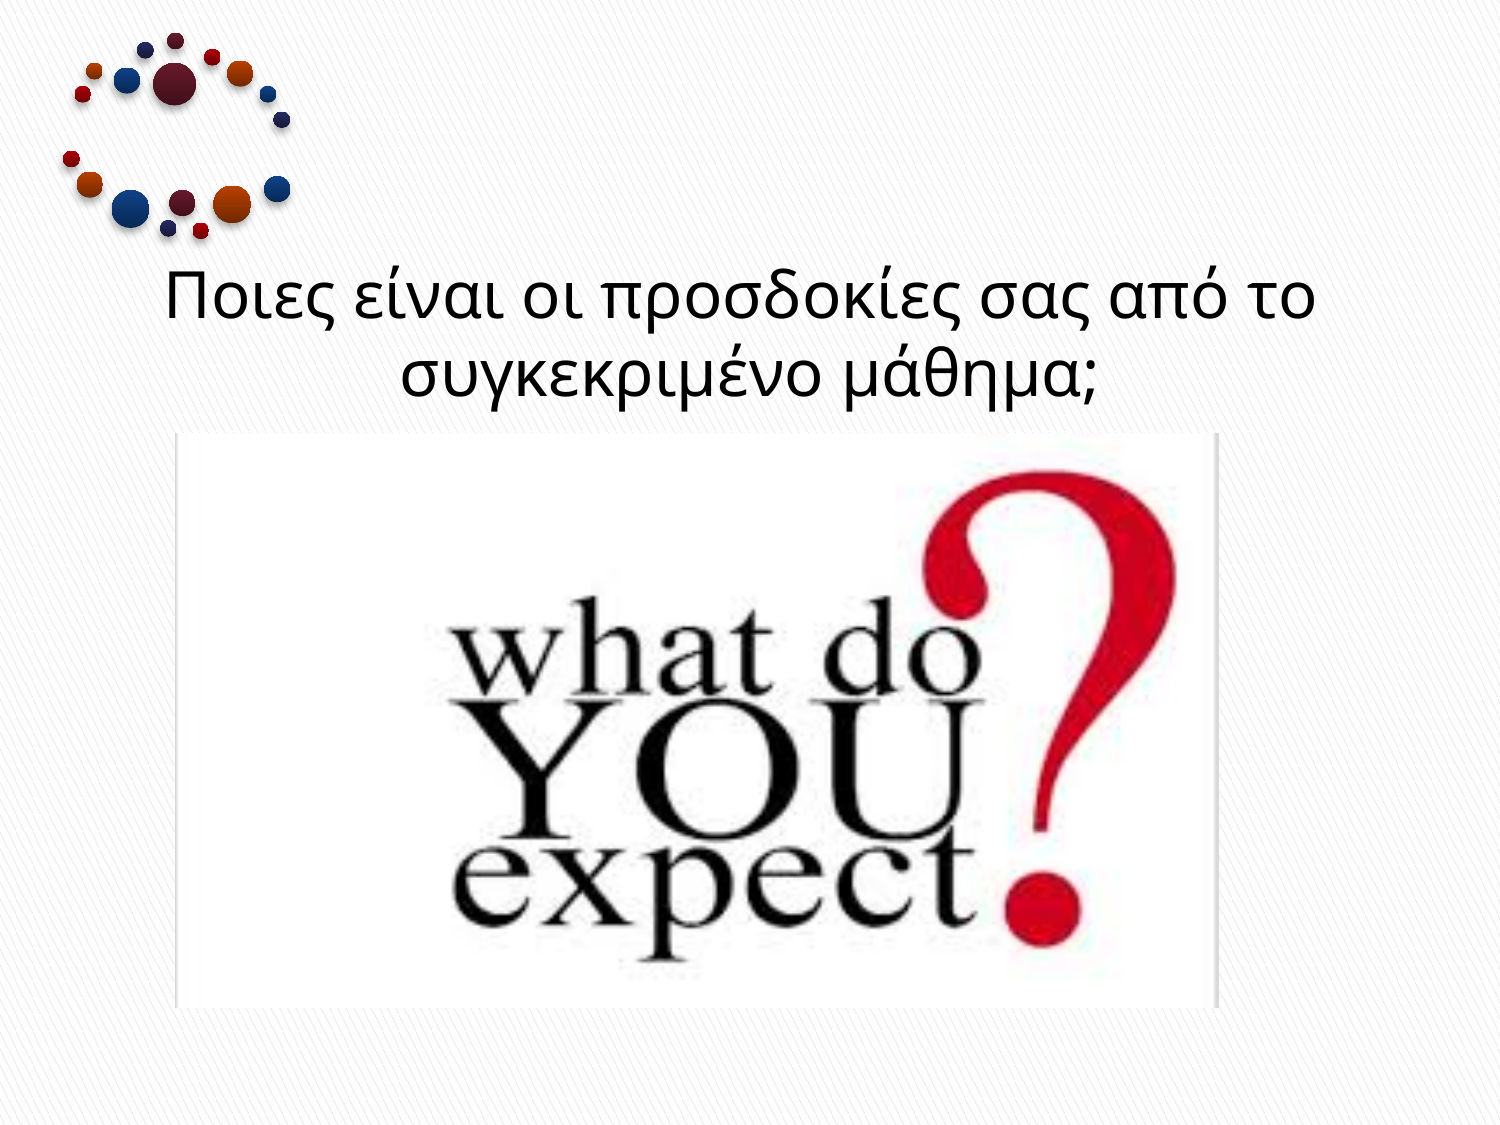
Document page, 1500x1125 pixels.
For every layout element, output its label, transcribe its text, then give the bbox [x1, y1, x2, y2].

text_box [40, 30, 313, 242]
title Ποιες είναι οι προσδοκίες σας από το συγκεκριμένο μάθημα; [0, 246, 1500, 481]
picture [175, 433, 1219, 1008]
